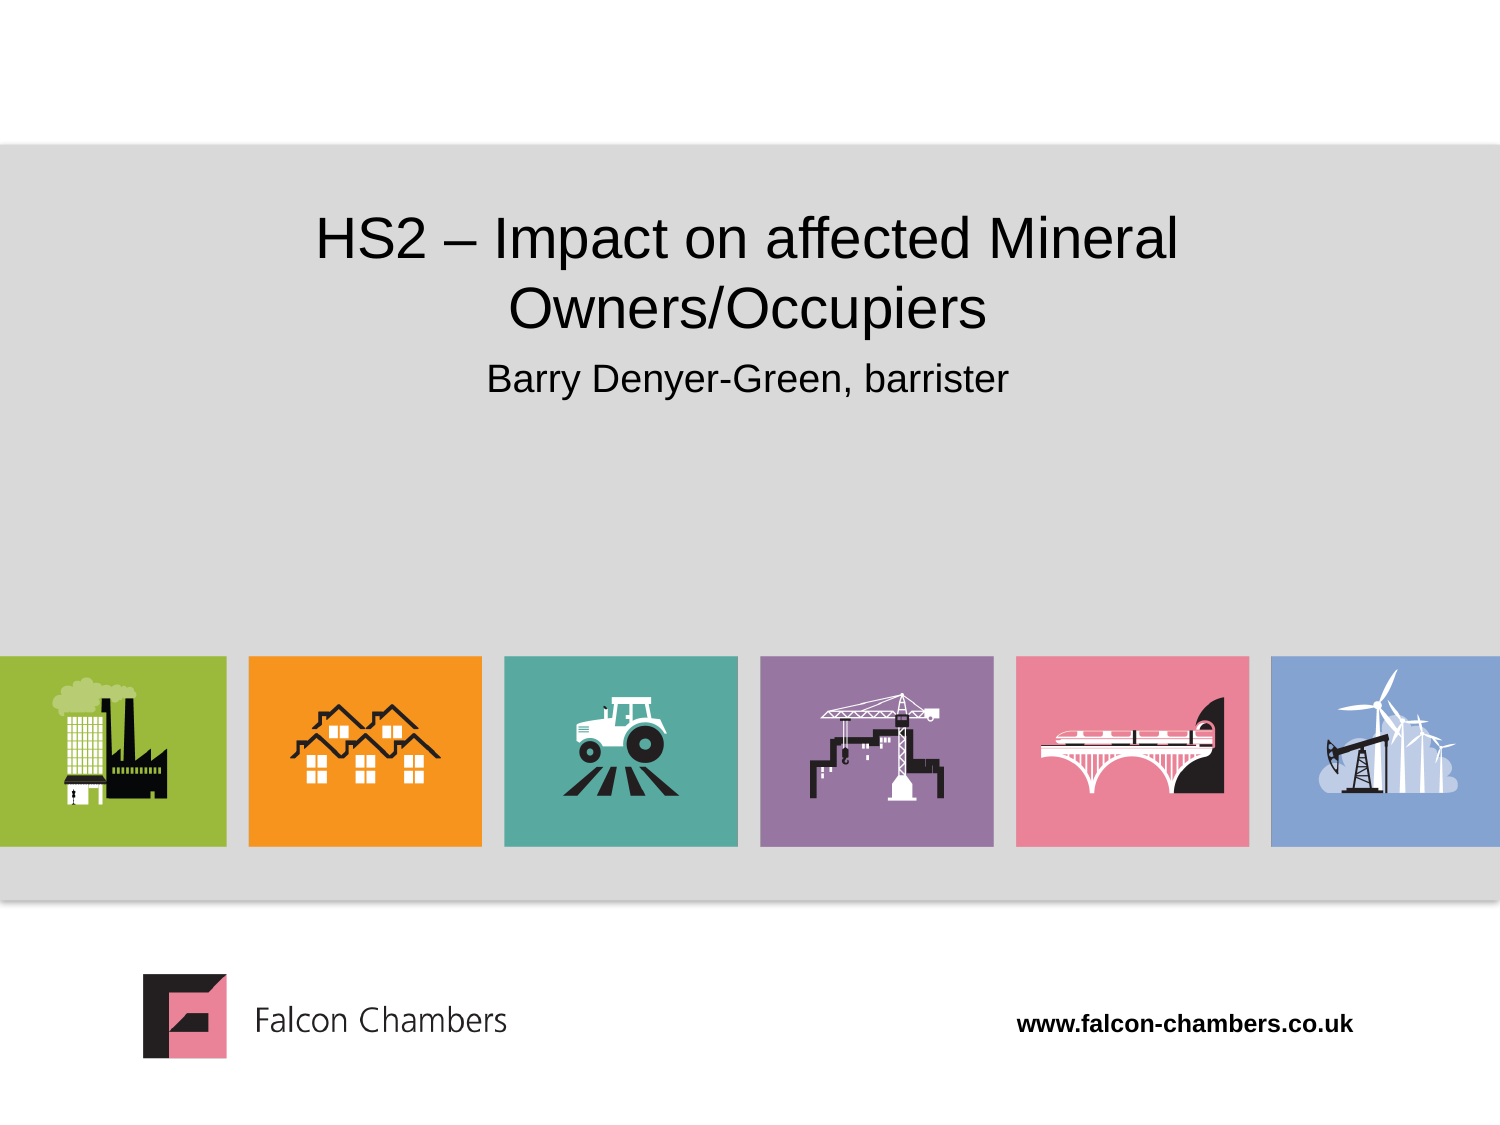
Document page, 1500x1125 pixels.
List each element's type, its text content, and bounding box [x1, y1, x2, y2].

picture [1, 960, 514, 1125]
subtitle Barry Denyer-Green, barrister [141, 353, 1355, 527]
picture [0, 655, 1500, 848]
title HS2 – Impact on affected Mineral Owners/Occupiers [141, 166, 1355, 340]
